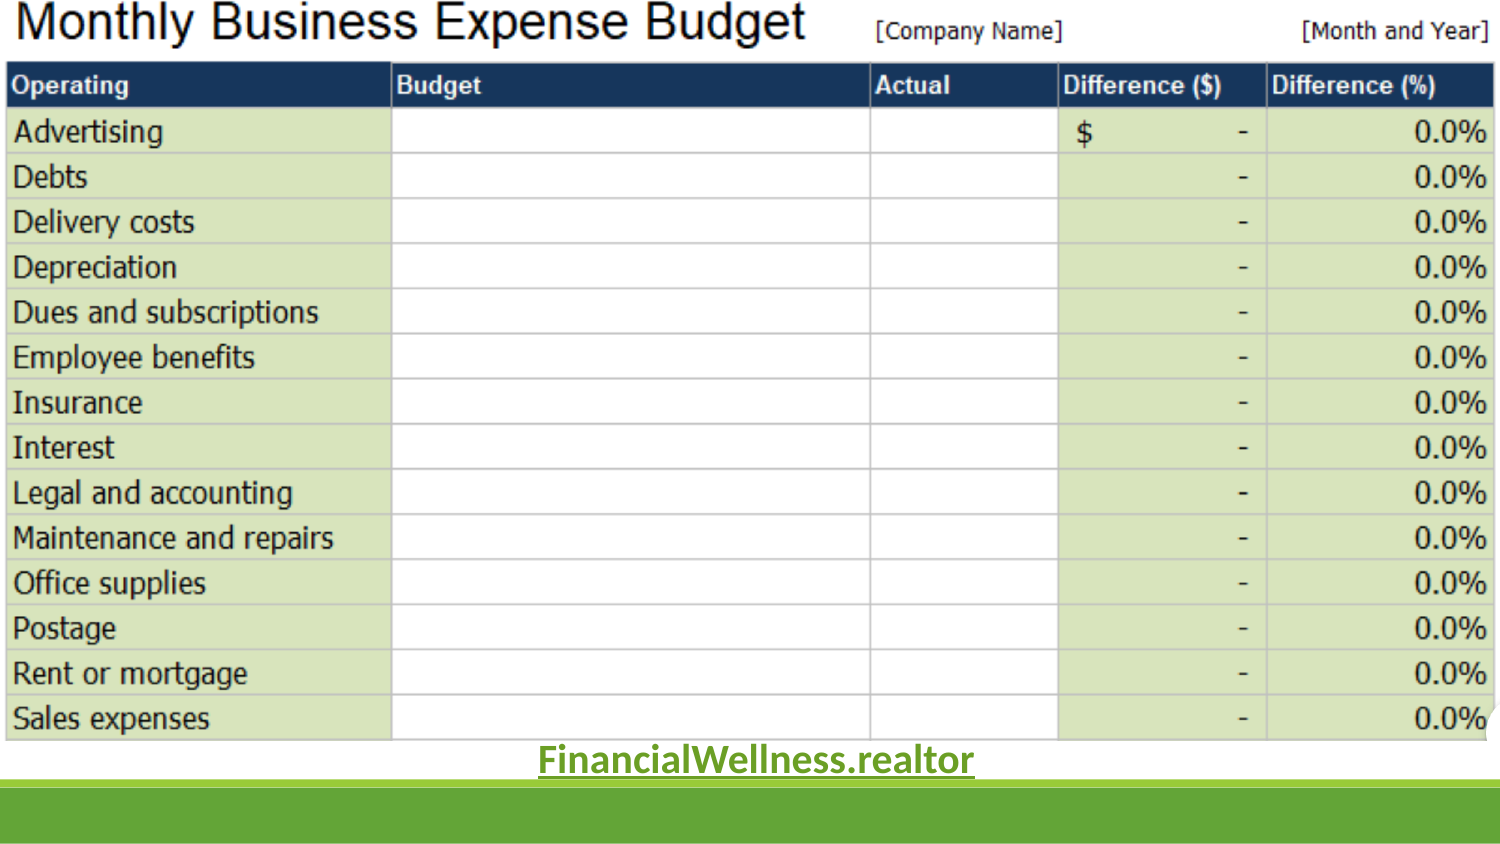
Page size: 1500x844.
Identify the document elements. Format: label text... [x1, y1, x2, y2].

picture [0, 0, 1500, 741]
title FinancialWellness.realtor [103, 749, 1397, 793]
